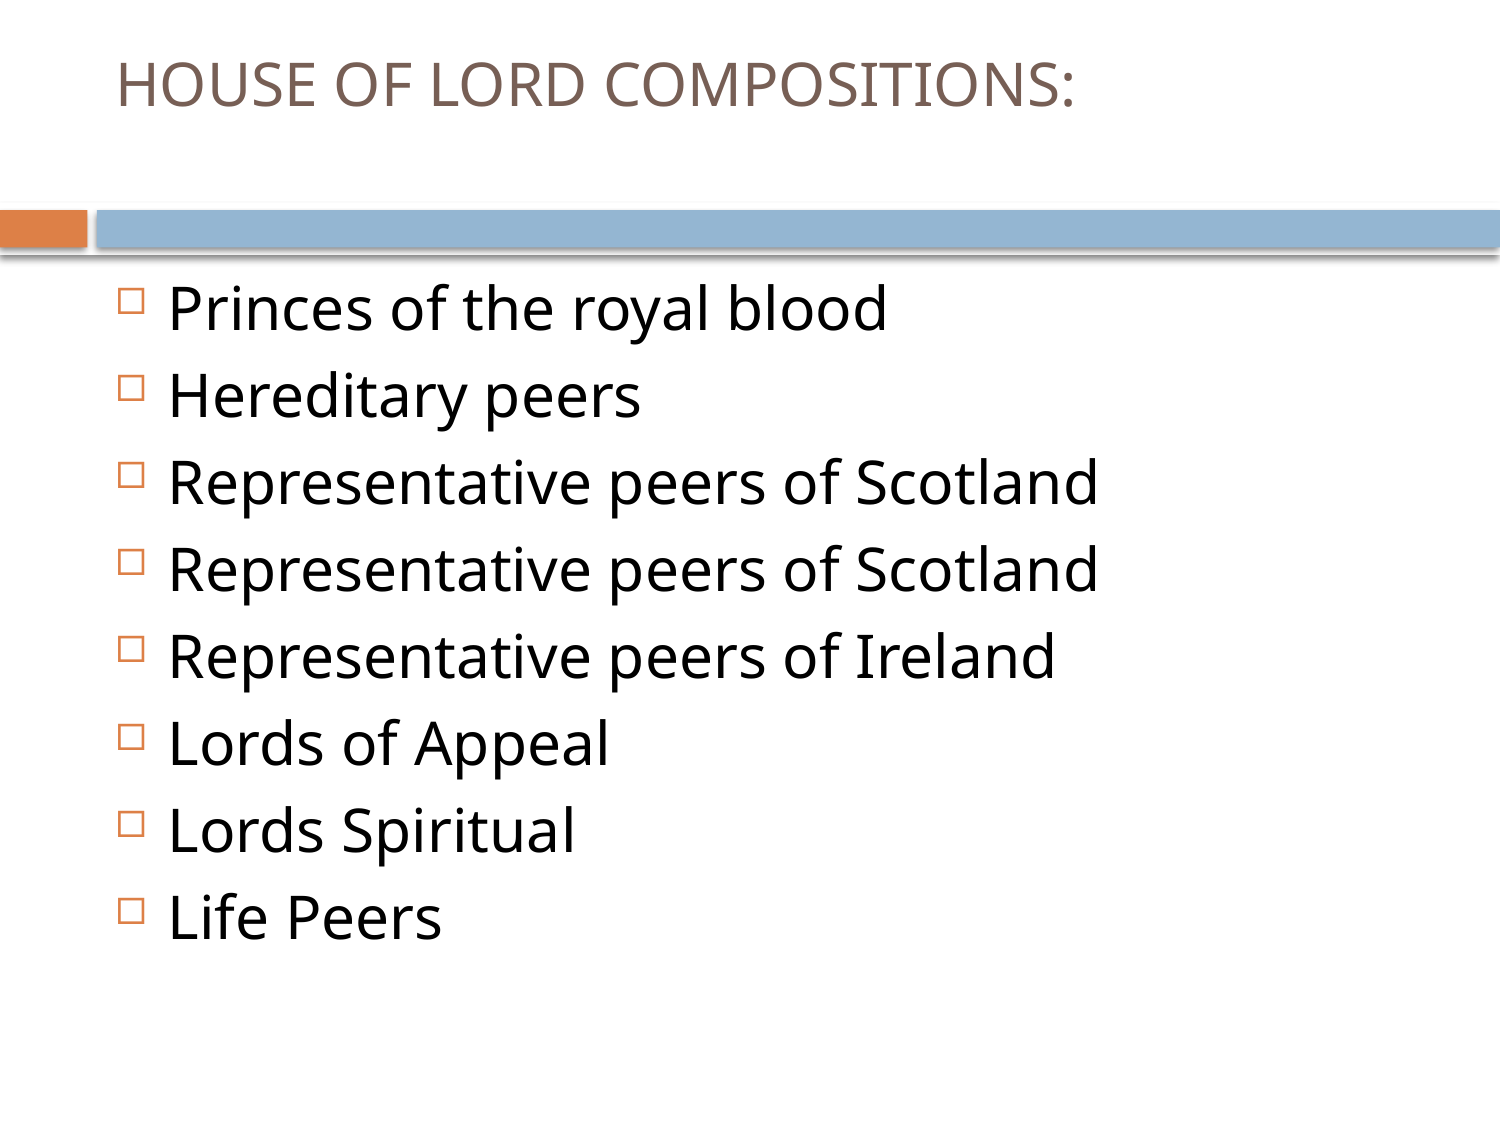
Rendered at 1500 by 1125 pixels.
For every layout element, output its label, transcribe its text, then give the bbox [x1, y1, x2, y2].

title HOUSE OF LORD COMPOSITIONS: [100, 37, 1438, 200]
list Princes of the royal blood Hereditary peers Representative peers of Scotland Representative peers of Scotland Representative peers of Ireland Lords of Appeal Lords Spiritual Life Peers [100, 262, 1438, 1000]
